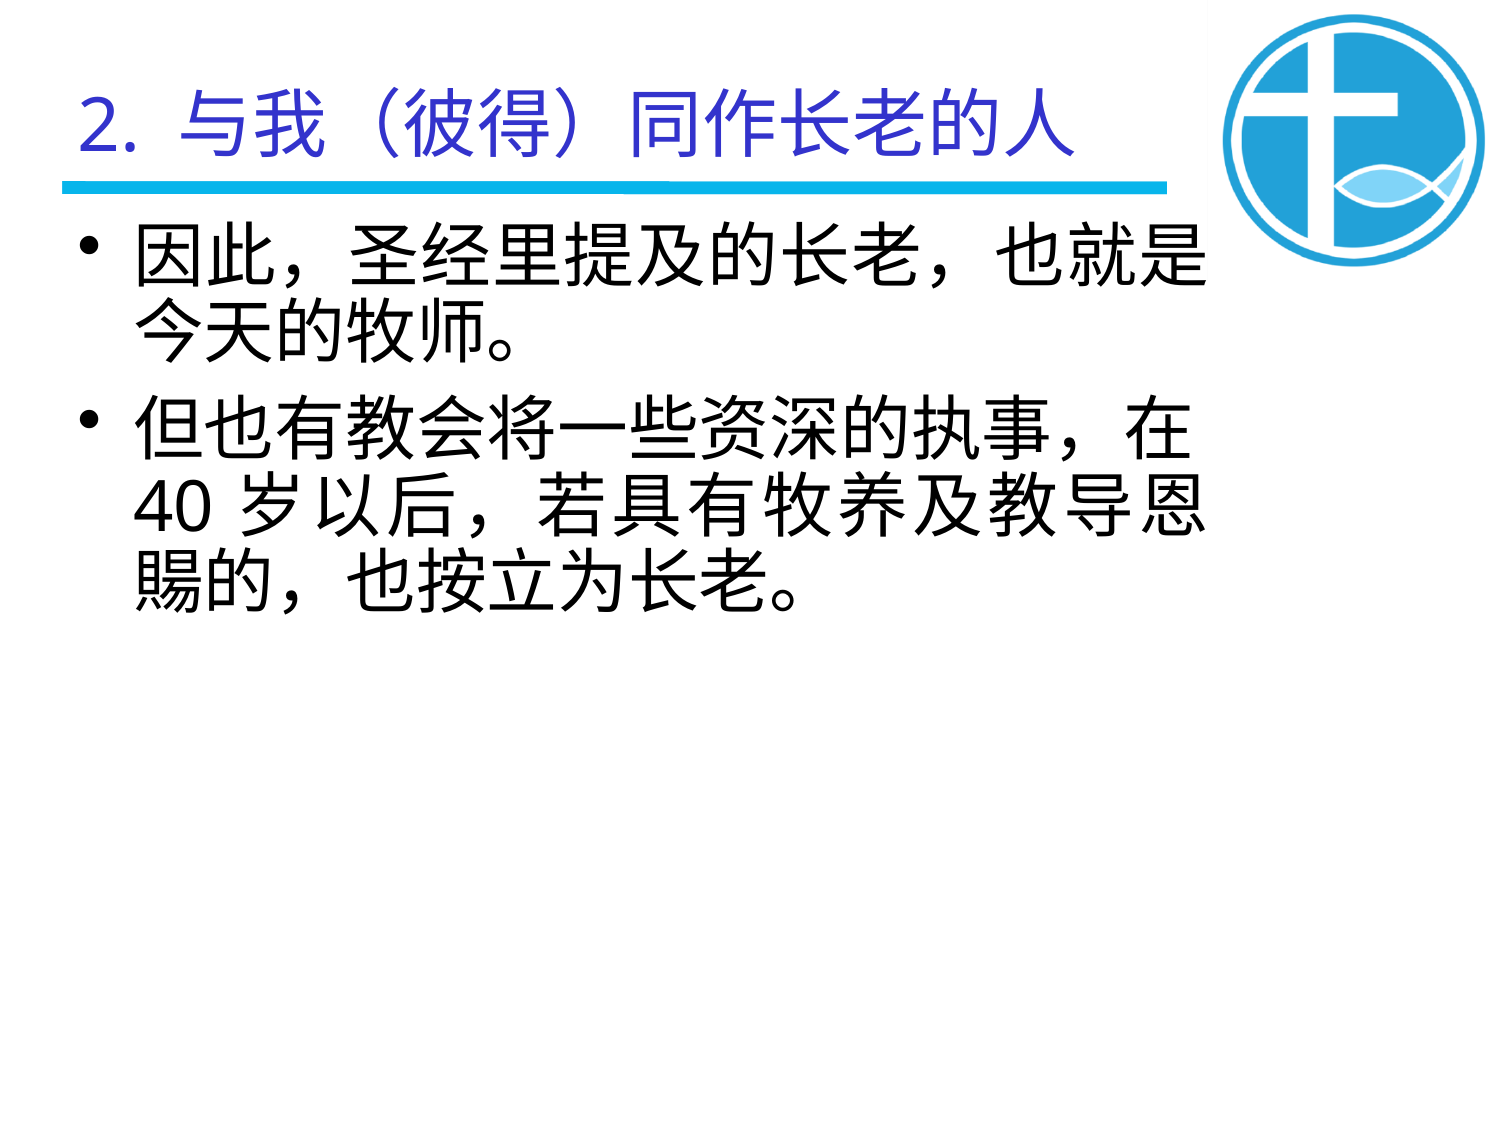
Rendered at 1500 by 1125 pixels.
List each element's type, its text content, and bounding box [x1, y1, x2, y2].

picture [1207, 0, 1500, 281]
text_box 2. 与我（彼得）同作长老的人 [69, 79, 1130, 175]
text_box 因此，圣经里提及的长老，也就是今天的牧师。 但也有教会将一些资深的执事，在40岁以后，若具有牧养及教导恩𧶽的，也按立为长老。 [69, 212, 1218, 728]
